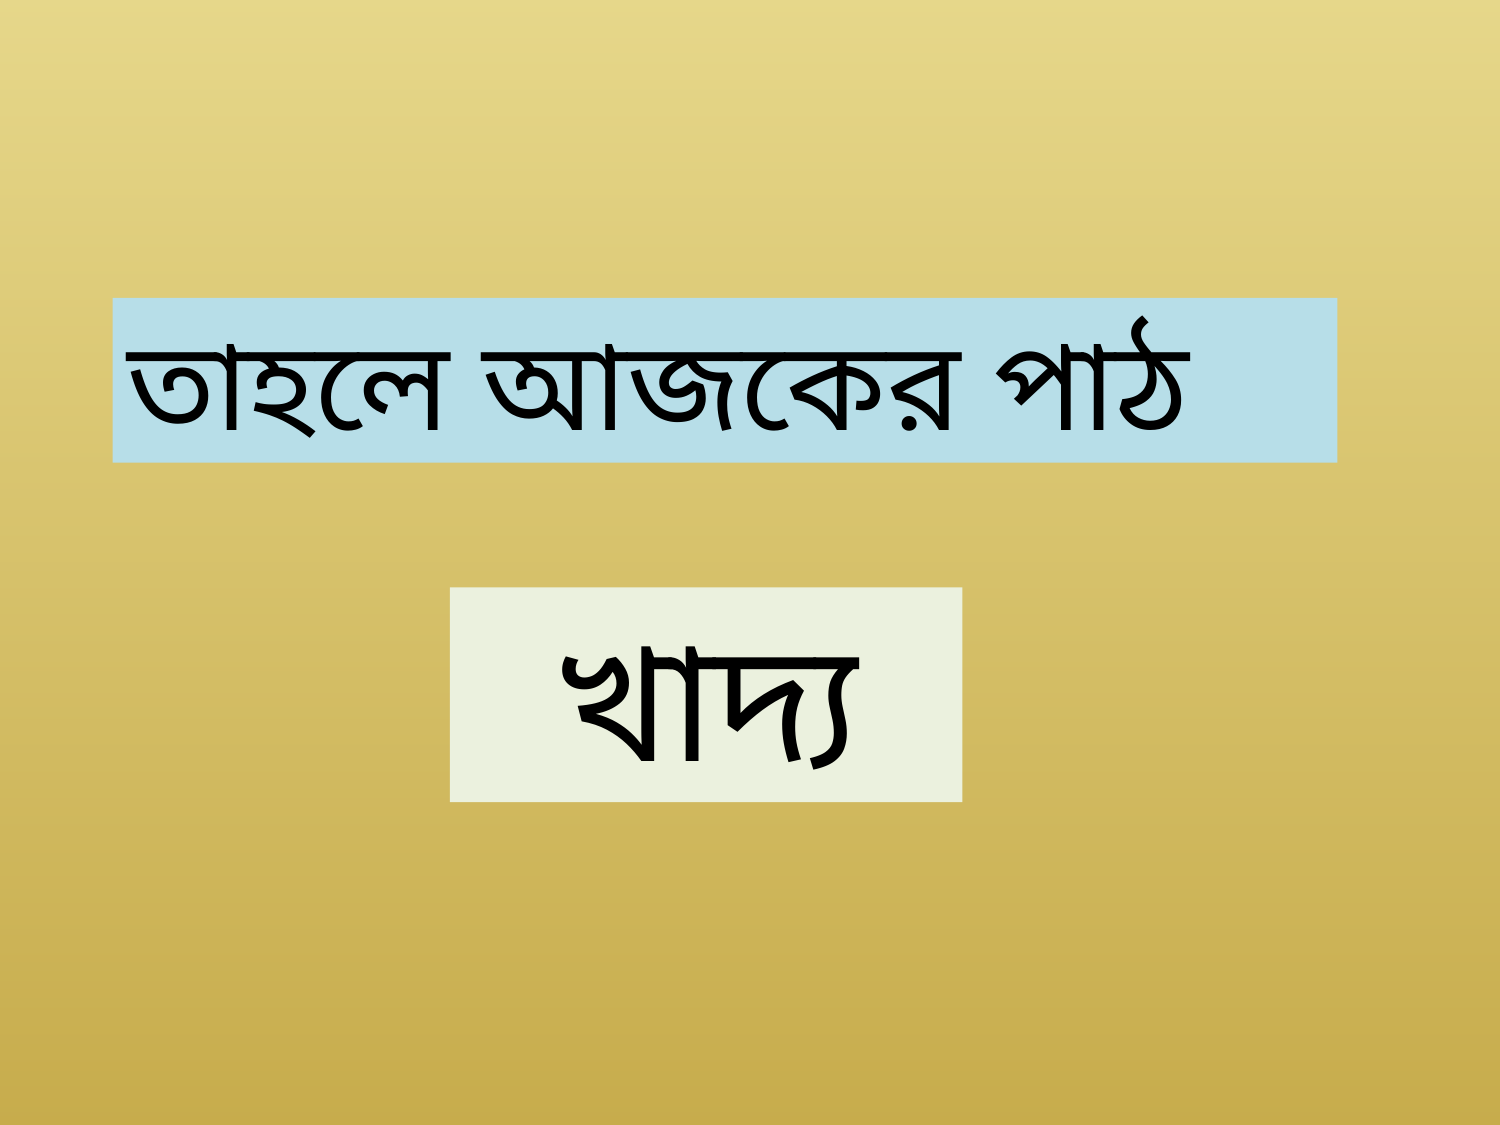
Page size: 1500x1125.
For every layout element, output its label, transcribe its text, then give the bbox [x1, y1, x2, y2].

text_box তাহলে আজকের পাঠ [112, 297, 1338, 463]
text_box খাদ্য [449, 587, 963, 803]
